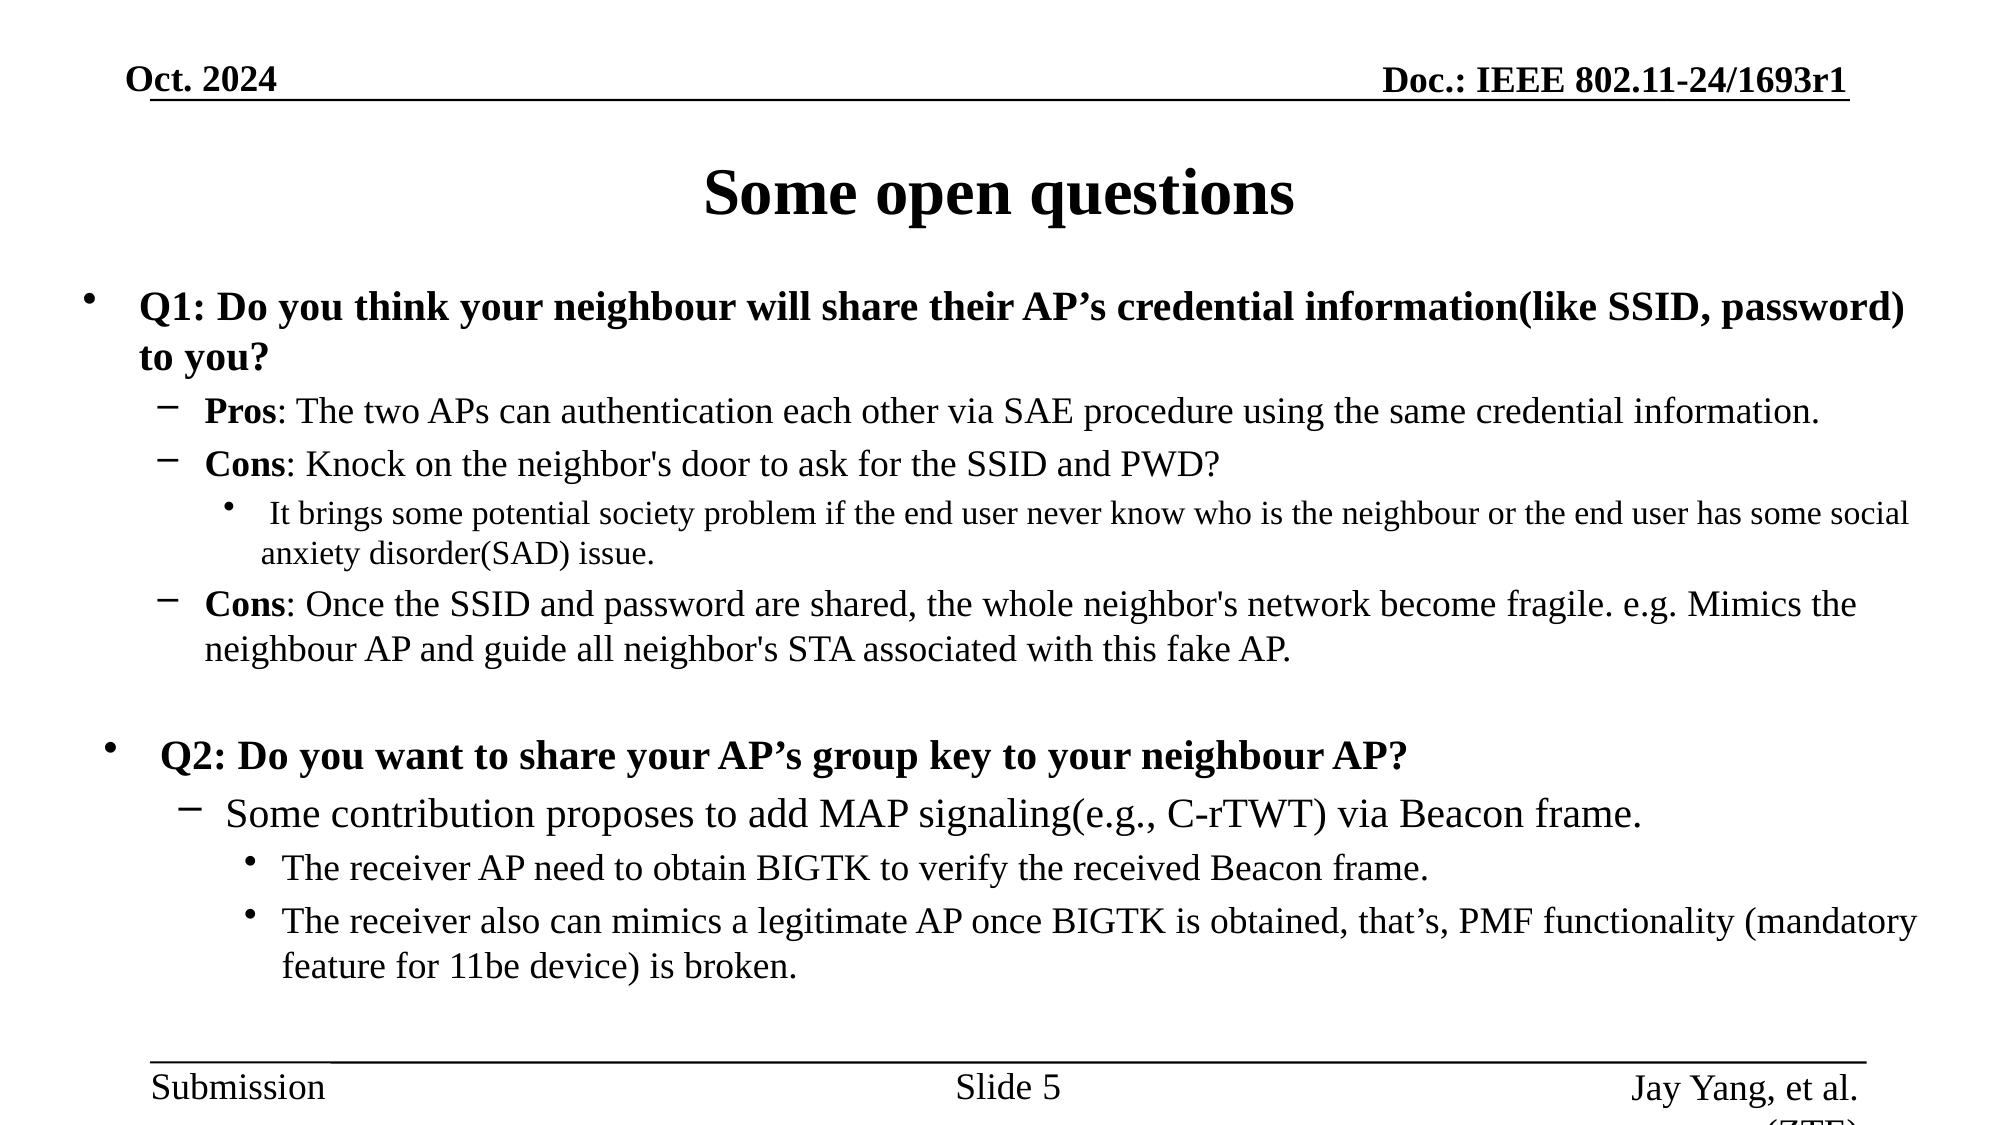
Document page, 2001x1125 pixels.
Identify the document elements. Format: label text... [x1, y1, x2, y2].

list Q1: Do you think your neighbour will share their AP’s credential information(like SSID, password) to you? Pros: The two APs can authentication each other via SAE procedure using the same credential information. Cons: Knock on the neighbor's door to ask for the SSID and PWD? It brings some potential society problem if the end user never know who is the neighbour or the end user has some social anxiety disorder(SAD) issue. Cons: Once the SSID and password are shared, the whole neighbor's network become fragile. e.g. Mimics the neighbour AP and guide all neighbor's STA associated with this fake AP. [67, 270, 1967, 693]
title Some open questions [149, 112, 1851, 263]
slide_number Slide [942, 1061, 1075, 1108]
footer Jay Yang, et al. (ZTE) [1529, 1062, 1860, 1109]
text_box Q2: Do you want to share your AP’s group key to your neighbour AP? Some contribution proposes to add MAP signaling(e.g., C-rTWT) via Beacon frame. The receiver AP need to obtain BIGTK to verify the received Beacon frame. The receiver also can mimics a legitimate AP once BIGTK is obtained, that’s, PMF functionality (mandatory feature for 11be device) is broken. [88, 720, 1988, 1032]
